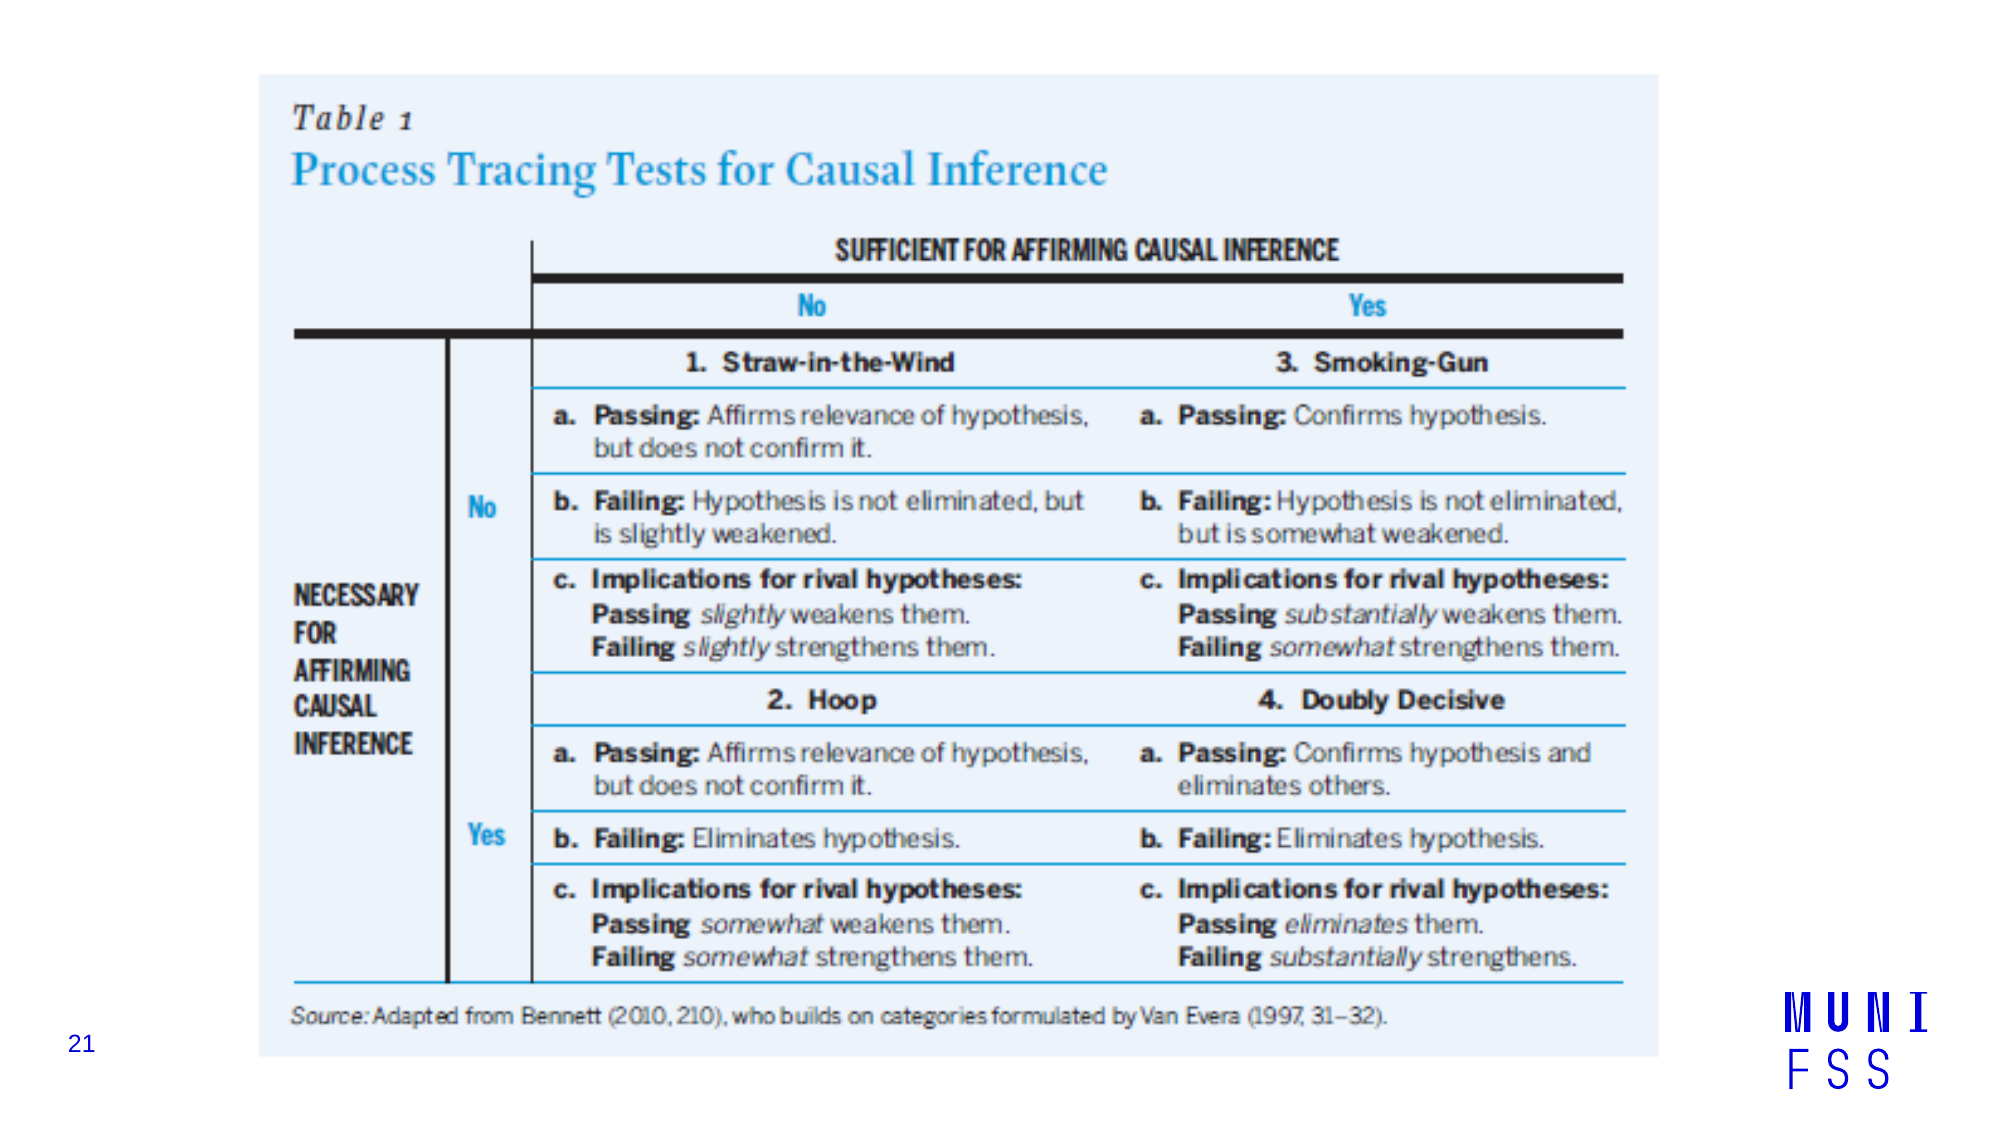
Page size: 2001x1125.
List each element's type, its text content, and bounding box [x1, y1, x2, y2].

slide_number 21 [67, 1021, 110, 1063]
picture [236, 60, 1678, 1065]
